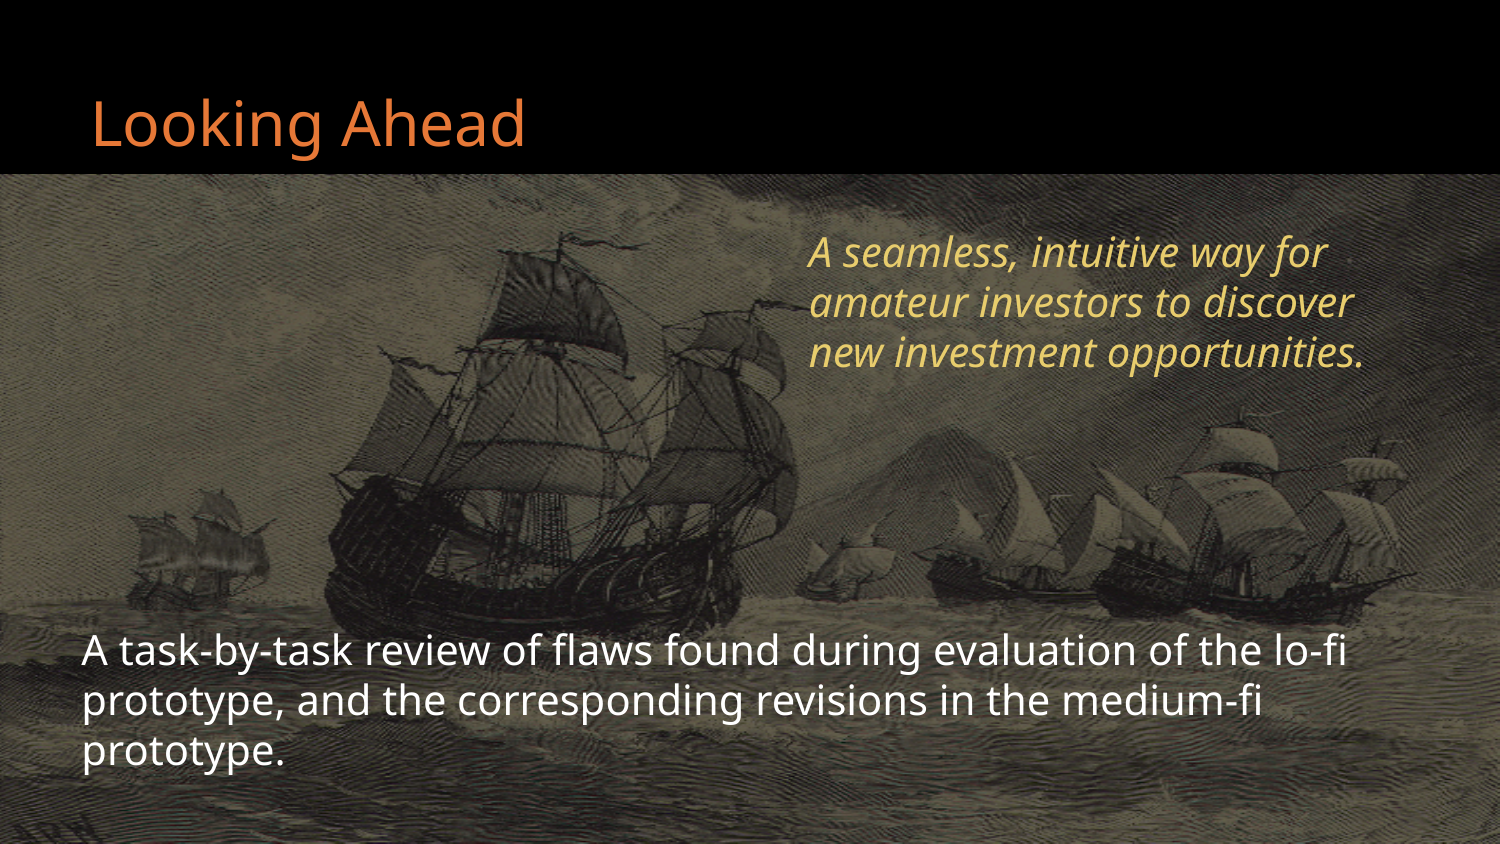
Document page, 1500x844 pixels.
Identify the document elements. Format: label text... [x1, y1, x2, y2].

title Looking Ahead [75, 33, 1425, 172]
picture [0, 174, 1500, 844]
